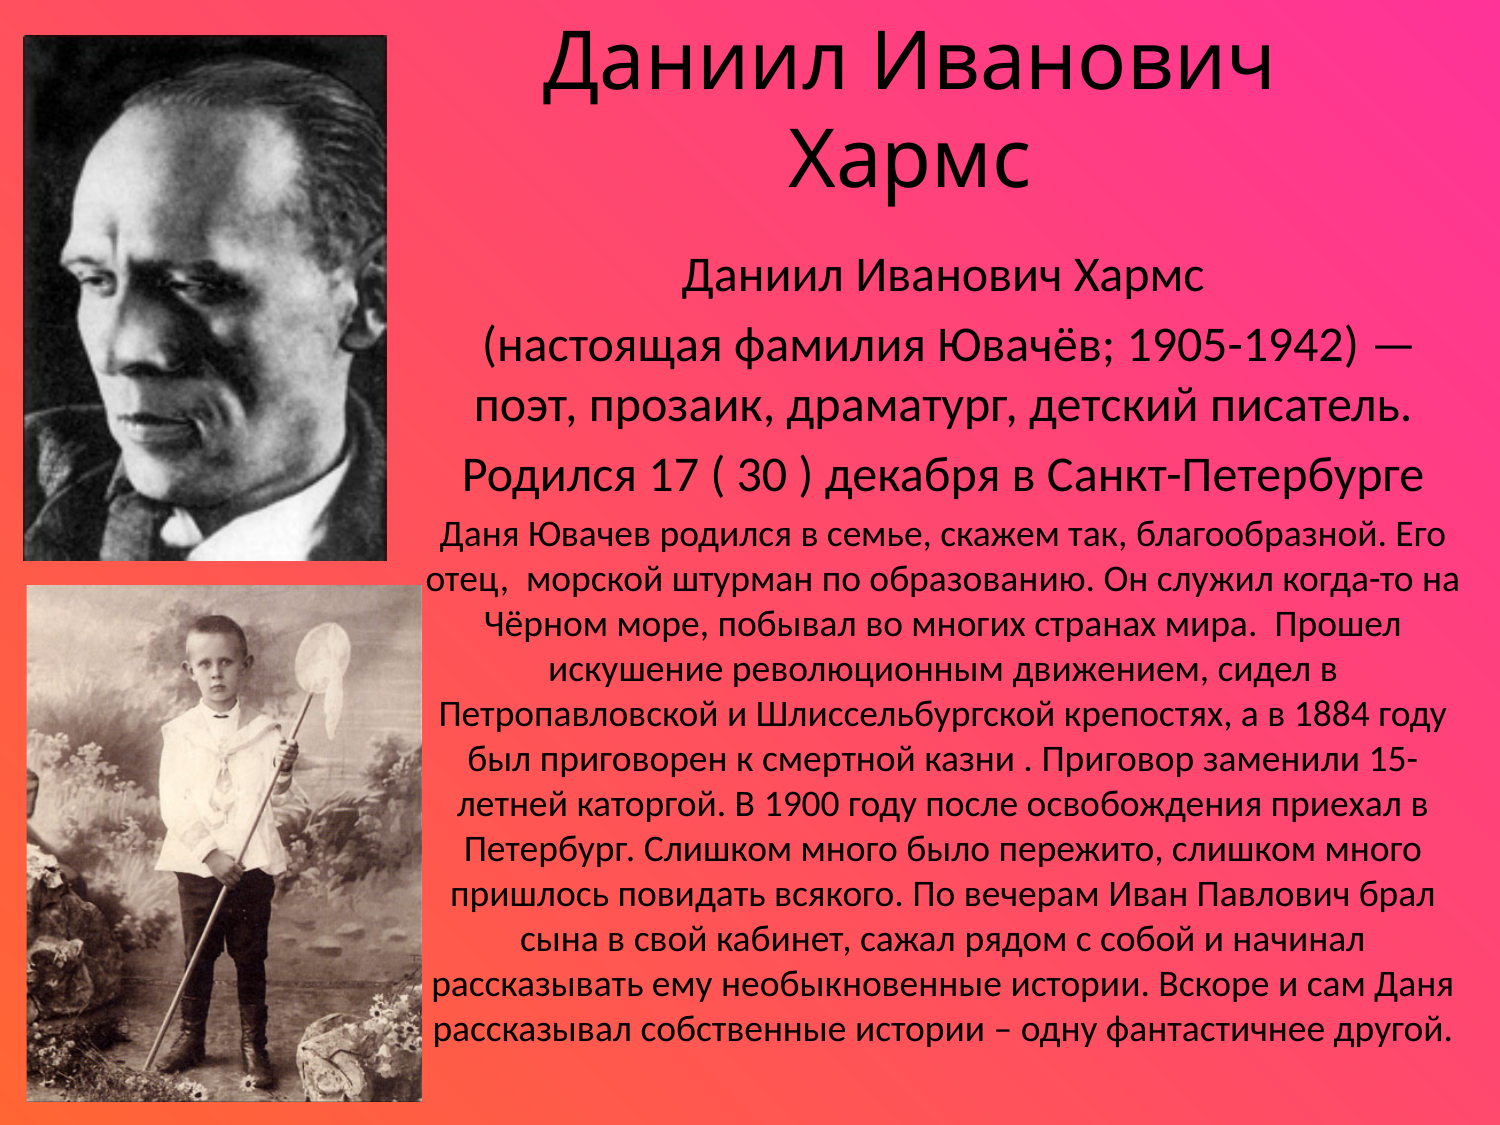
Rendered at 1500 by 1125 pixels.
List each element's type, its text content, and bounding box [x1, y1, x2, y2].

picture [26, 585, 423, 1102]
title Даниил Иванович Хармс [433, 0, 1388, 211]
subtitle Даниил Иванович Хармс (настоящая фамилия Ювачёв; 1905-1942) — поэт, прозаик, драматург, детский писатель. Родился 17 ( 30 ) декабря в Санкт-Петербурге Даня Ювачев родился в семье, скажем так, благообразной. Его отец, морской штурман по образованию. Он служил когда-то на Чёрном море, побывал во многих странах мира. Прошел искушение революционным движением, сидел в Петропавловской и Шлиссельбургской крепостях, а в 1884 году был приговорен к смертной казни . Приговор заменили 15-летней каторгой. В 1900 году после освобождения приехал в Петербург. Слишком много было пережито, слишком много пришлось повидать всякого. По вечерам Иван Павлович брал сына в свой кабинет, сажал рядом с собой и начинал рассказывать ему необыкновенные истории. Вскоре и сам Даня рассказывал собственные истории – одну фантастичнее другой. [410, 234, 1477, 1079]
picture [23, 34, 387, 561]
